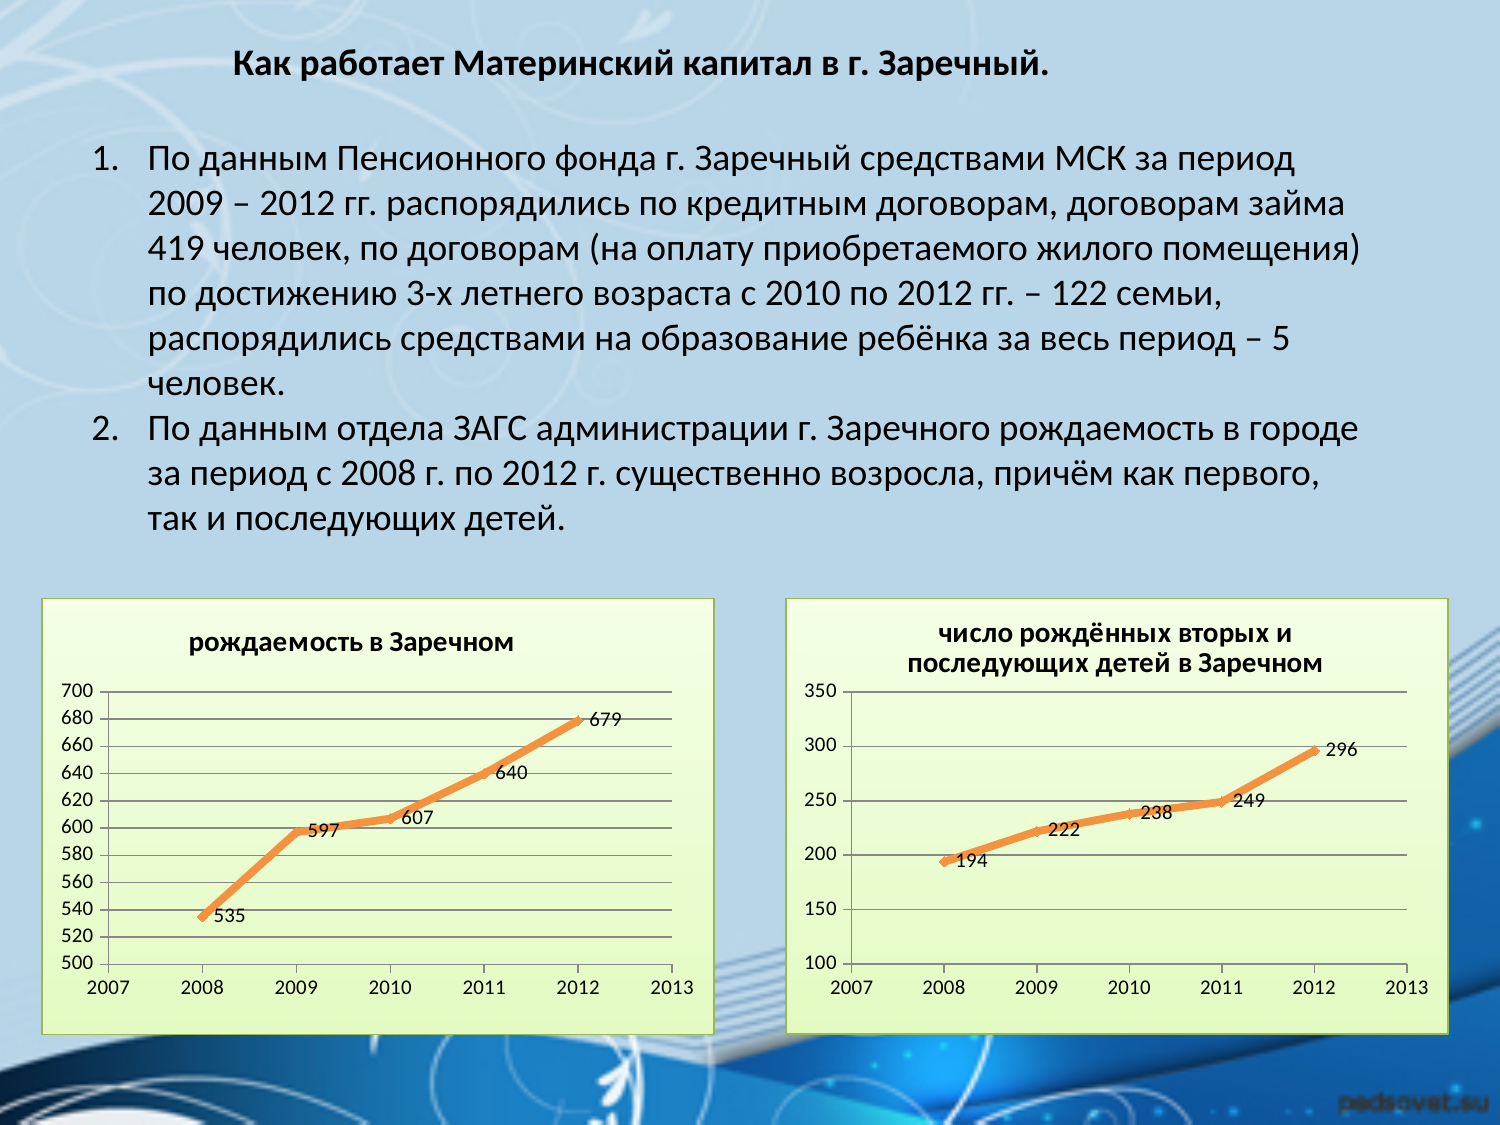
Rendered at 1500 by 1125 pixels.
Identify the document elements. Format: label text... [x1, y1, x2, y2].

text_box По данным Пенсионного фонда г. Заречный средствами МСК за период 2009 – 2012 гг. распорядились по кредитным договорам, договорам займа 419 человек, по договорам (на оплату приобретаемого жилого помещения) по достижению 3-х летнего возраста с 2010 по 2012 гг. – 122 семьи, распорядились средствами на образование ребёнка за весь период – 5 человек. По данным отдела ЗАГС администрации г. Заречного рождаемость в городе за период с 2008 г. по 2012 г. существенно возросла, причём как первого, так и последующих детей. [76, 125, 1388, 546]
text_box Как работает Материнский капитал в г. Заречный. [218, 30, 1128, 125]
chart [41, 597, 715, 1036]
chart [785, 597, 1449, 1036]
picture [0, 0, 1500, 1125]
